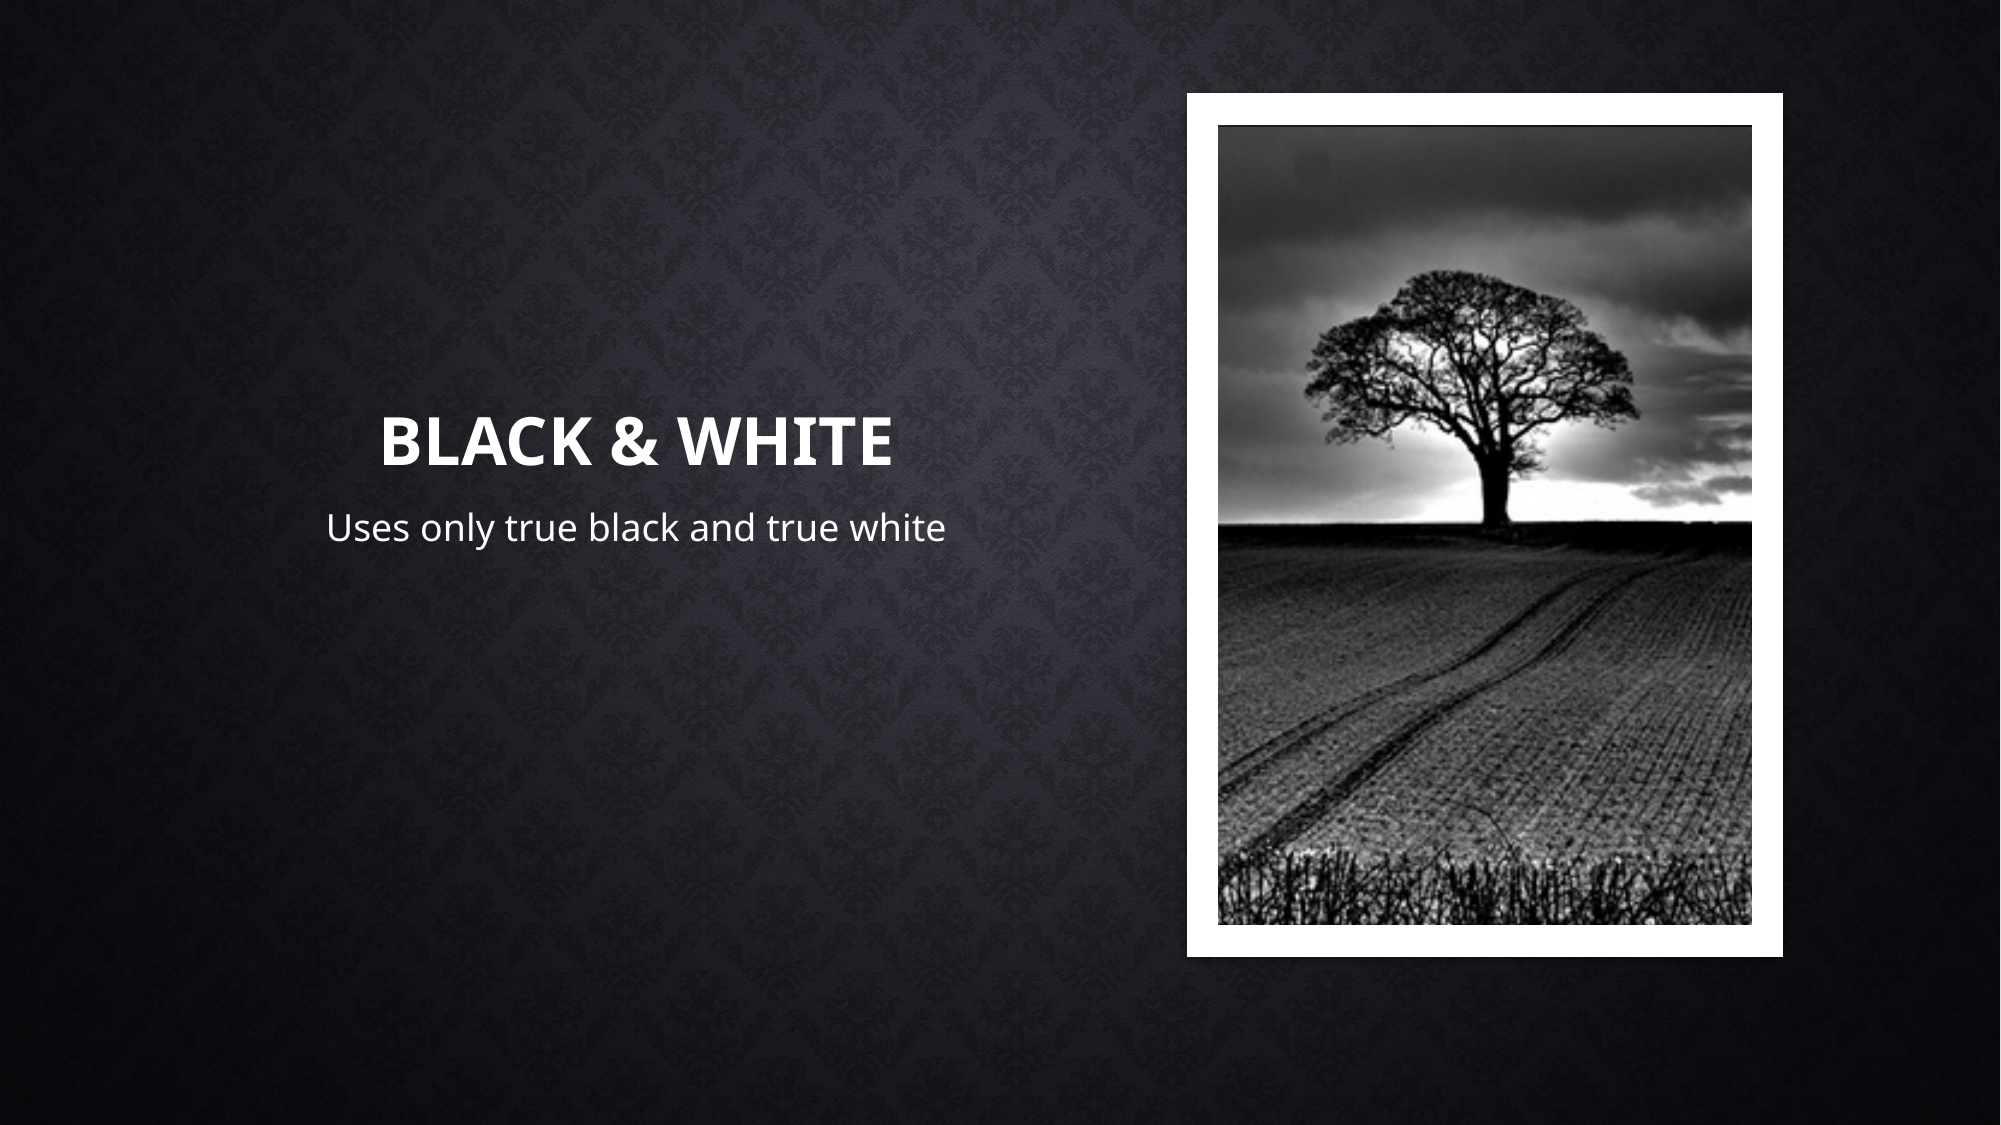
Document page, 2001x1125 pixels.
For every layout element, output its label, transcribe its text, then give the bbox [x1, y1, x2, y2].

list Uses only true black and true white [149, 487, 1124, 950]
picture [1217, 123, 1753, 926]
title Black & White [150, 99, 1124, 487]
